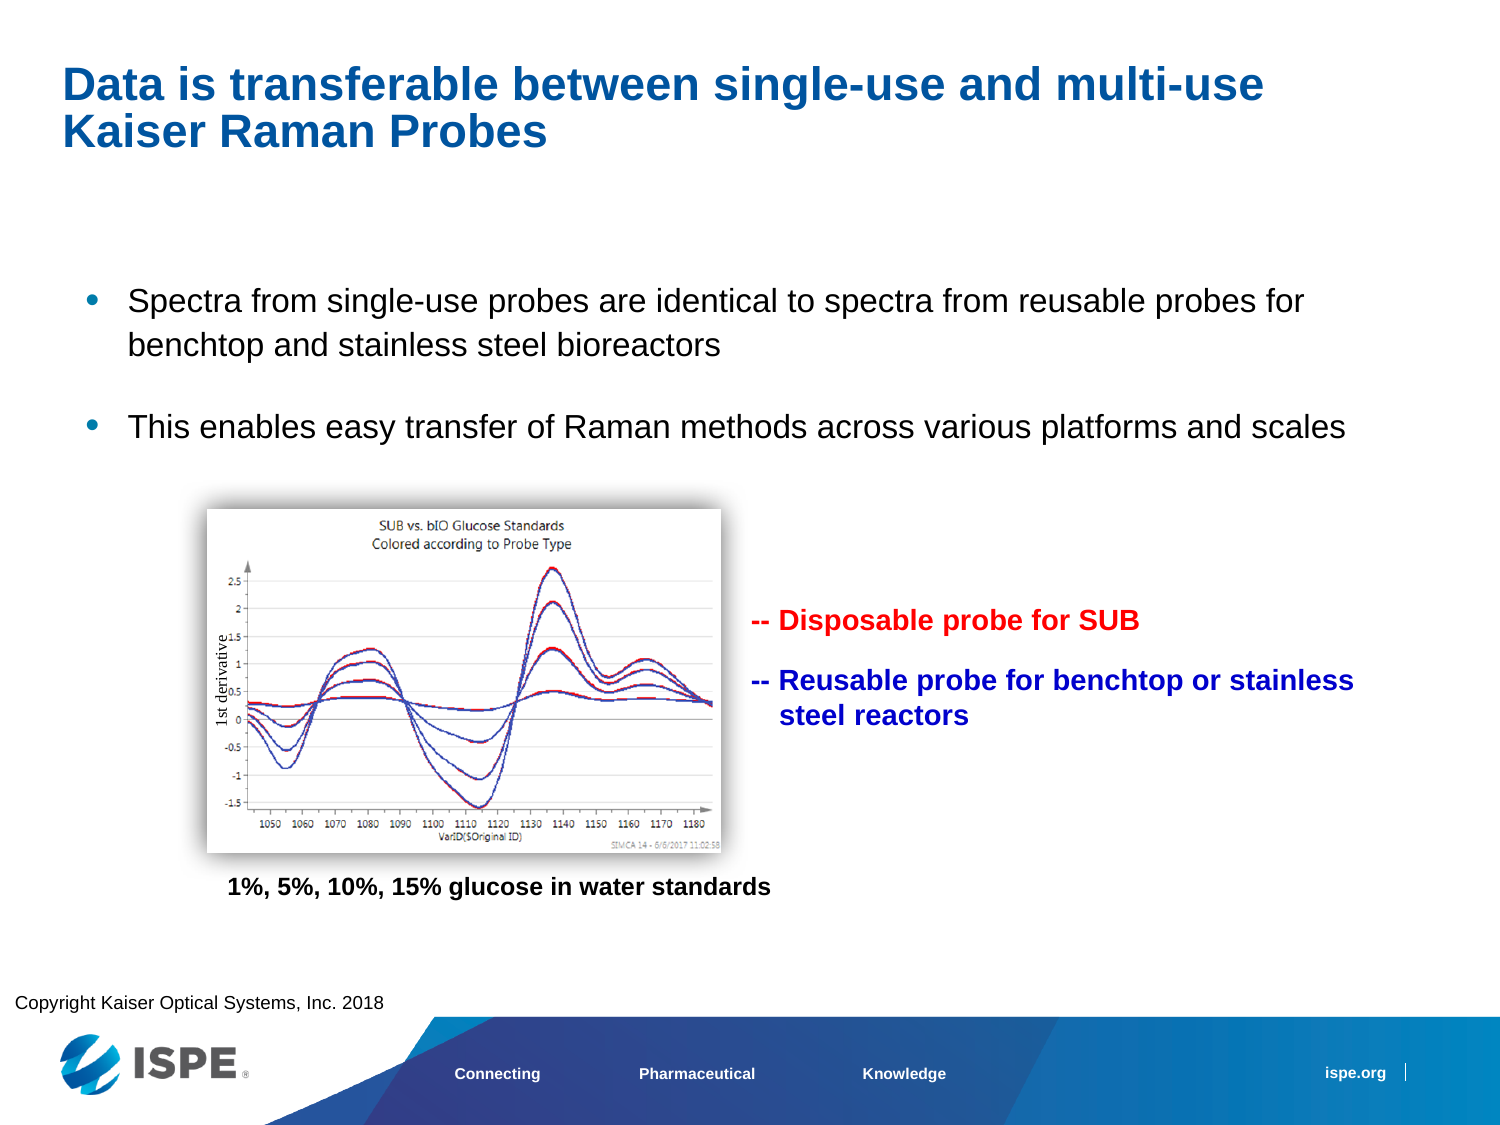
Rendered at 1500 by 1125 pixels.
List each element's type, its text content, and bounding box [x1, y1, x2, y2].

text_box Copyright Kaiser Optical Systems, Inc. 2018 [0, 983, 484, 1021]
text_box -- Disposable probe for SUB -- Reusable probe for benchtop or stainless steel reactors [736, 594, 1412, 739]
text_box 1%, 5%, 10%, 15% glucose in water standards [212, 863, 792, 909]
picture [0, 0, 1500, 1125]
list Data is transferable between single-use and multi-use Kaiser Raman Probes [62, 62, 1395, 218]
